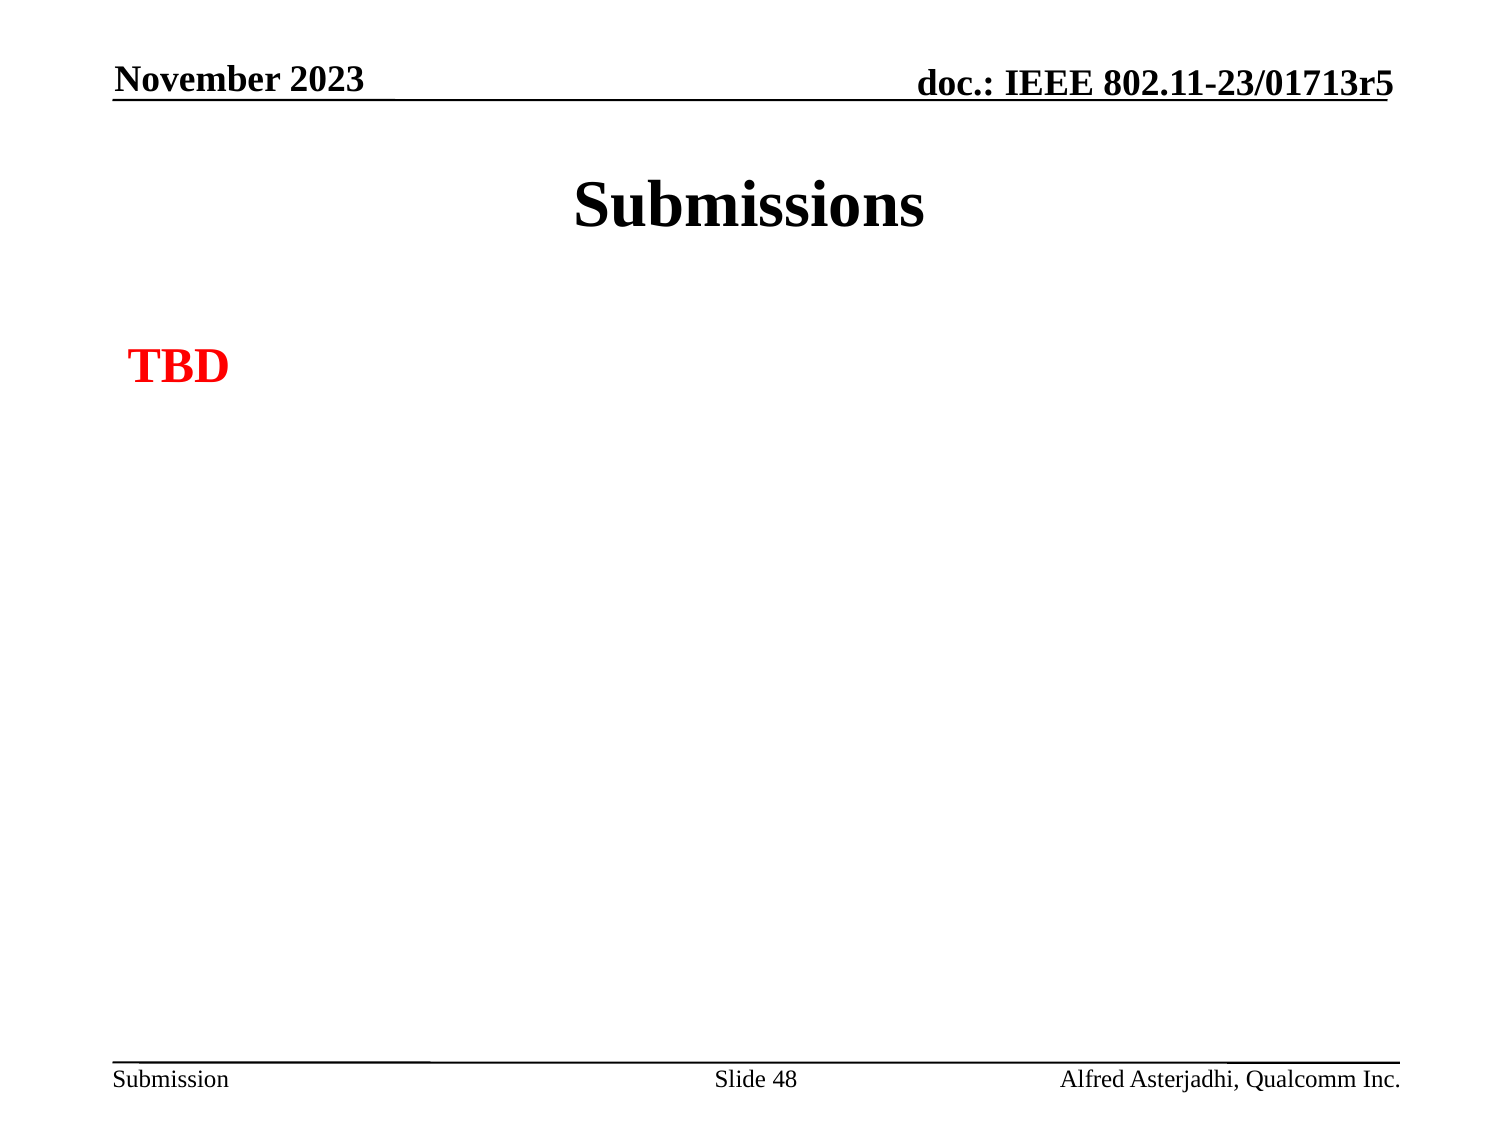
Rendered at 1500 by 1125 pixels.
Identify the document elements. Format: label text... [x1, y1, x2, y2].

footer Alfred Asterjadhi, Qualcomm Inc. [878, 1061, 1402, 1093]
title Submissions [112, 112, 1388, 288]
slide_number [114, 54, 423, 100]
list TBD [112, 324, 1388, 1000]
slide_number Slide 48 [712, 1061, 800, 1123]
